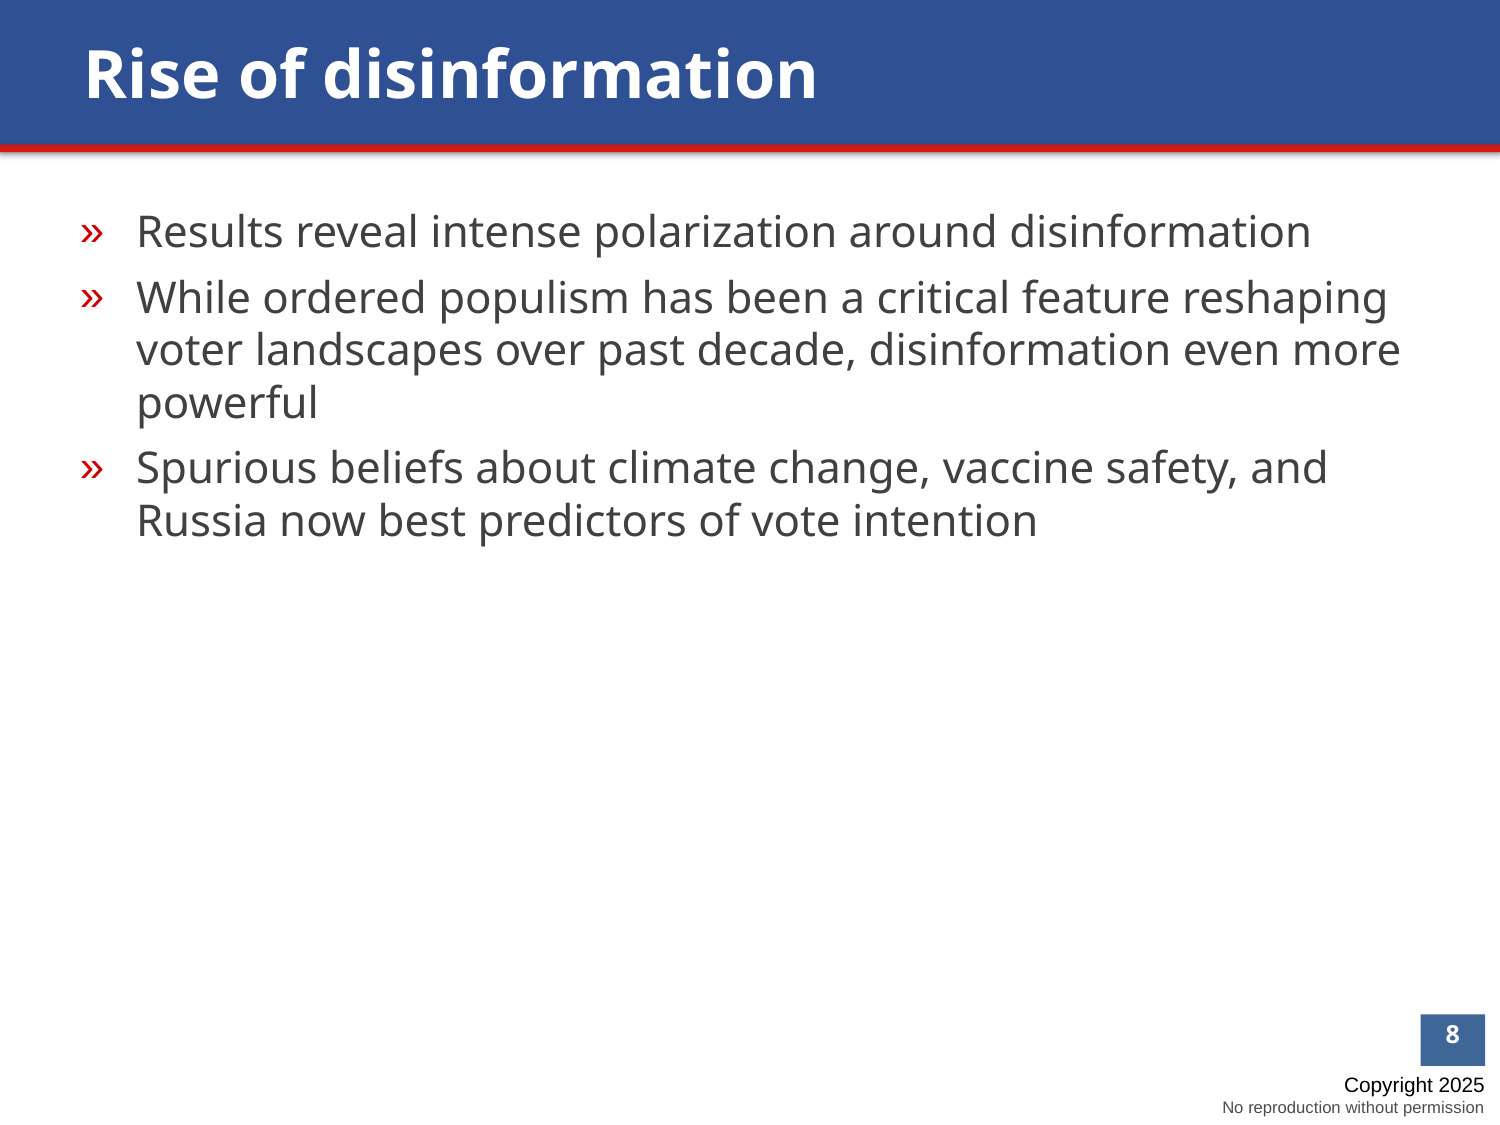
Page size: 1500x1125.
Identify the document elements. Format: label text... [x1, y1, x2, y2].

text_box [0, 0, 1500, 143]
text_box [0, 144, 1500, 153]
text_box Rise of disinformation [69, 24, 835, 119]
list Results reveal intense polarization around disinformation While ordered populism has been a critical feature reshaping voter landscapes over past decade, disinformation even more powerful Spurious beliefs about climate change, vaccine safety, and Russia now best predictors of vote intention [64, 196, 1448, 1071]
